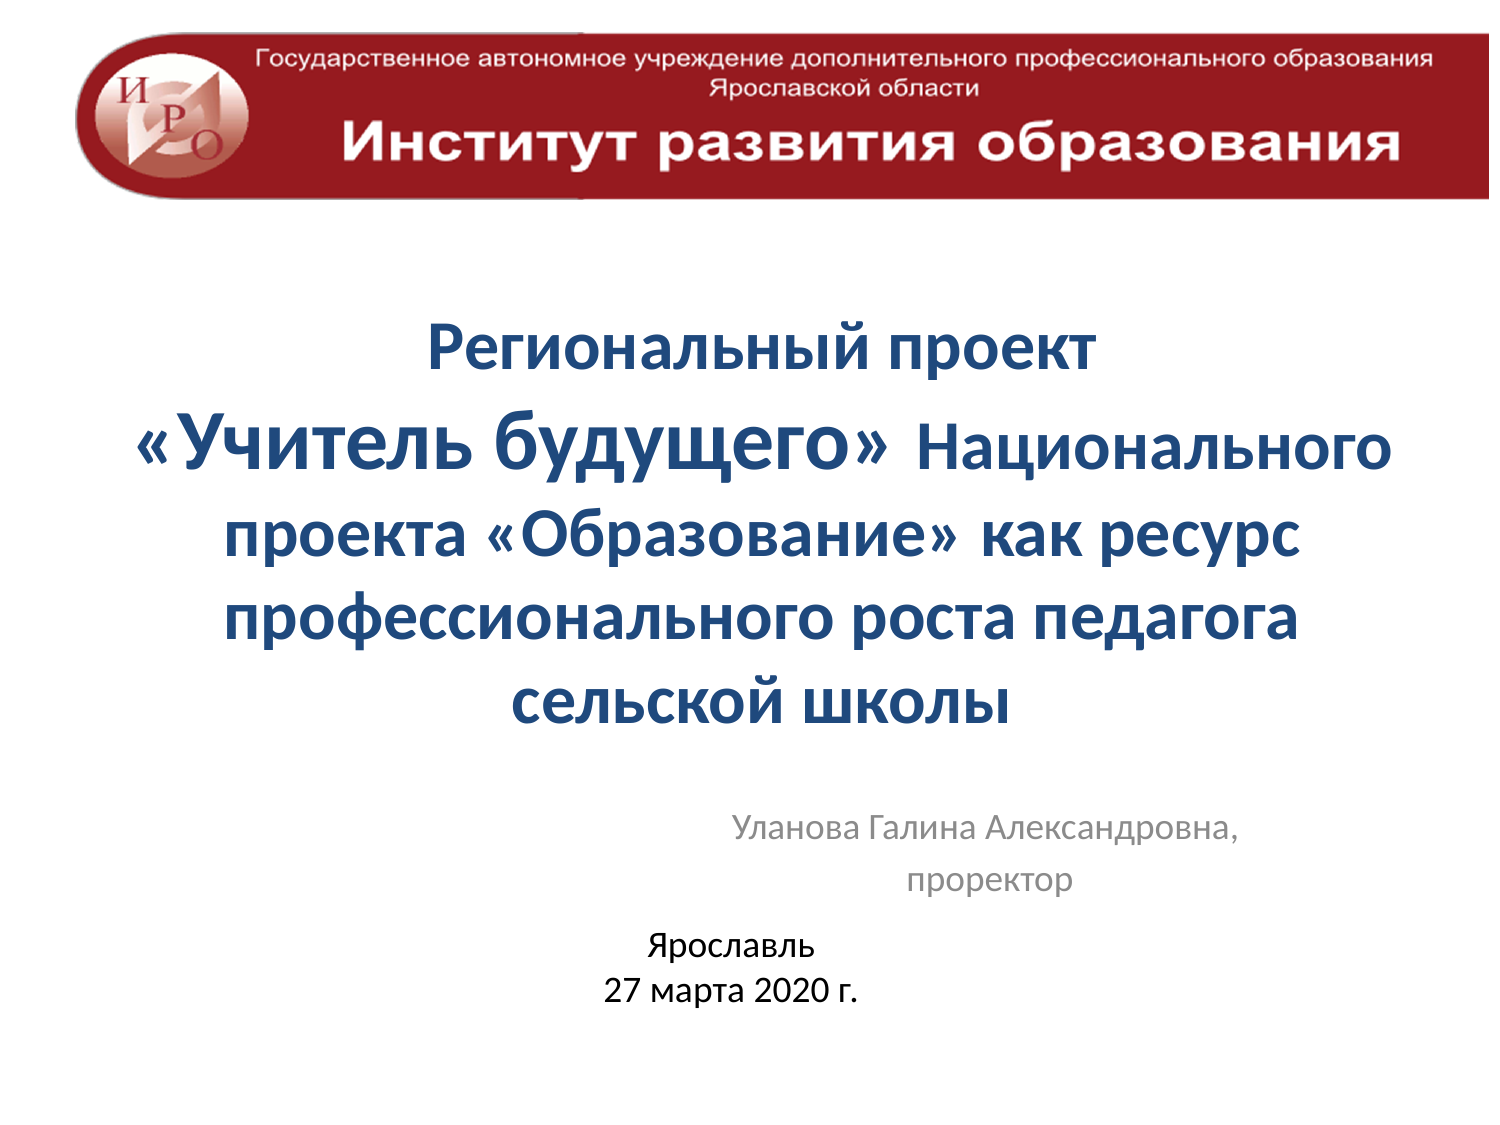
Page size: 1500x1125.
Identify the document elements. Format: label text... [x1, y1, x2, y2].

title Региональный проект «Учитель будущего» Национального проекта «Образование» как ресурс профессионального роста педагога сельской школы [112, 262, 1413, 776]
picture [74, 31, 1489, 201]
text_box Ярославль 27 марта 2020 г. [537, 912, 925, 1018]
subtitle Уланова Галина Александровна, проректор [596, 794, 1384, 908]
